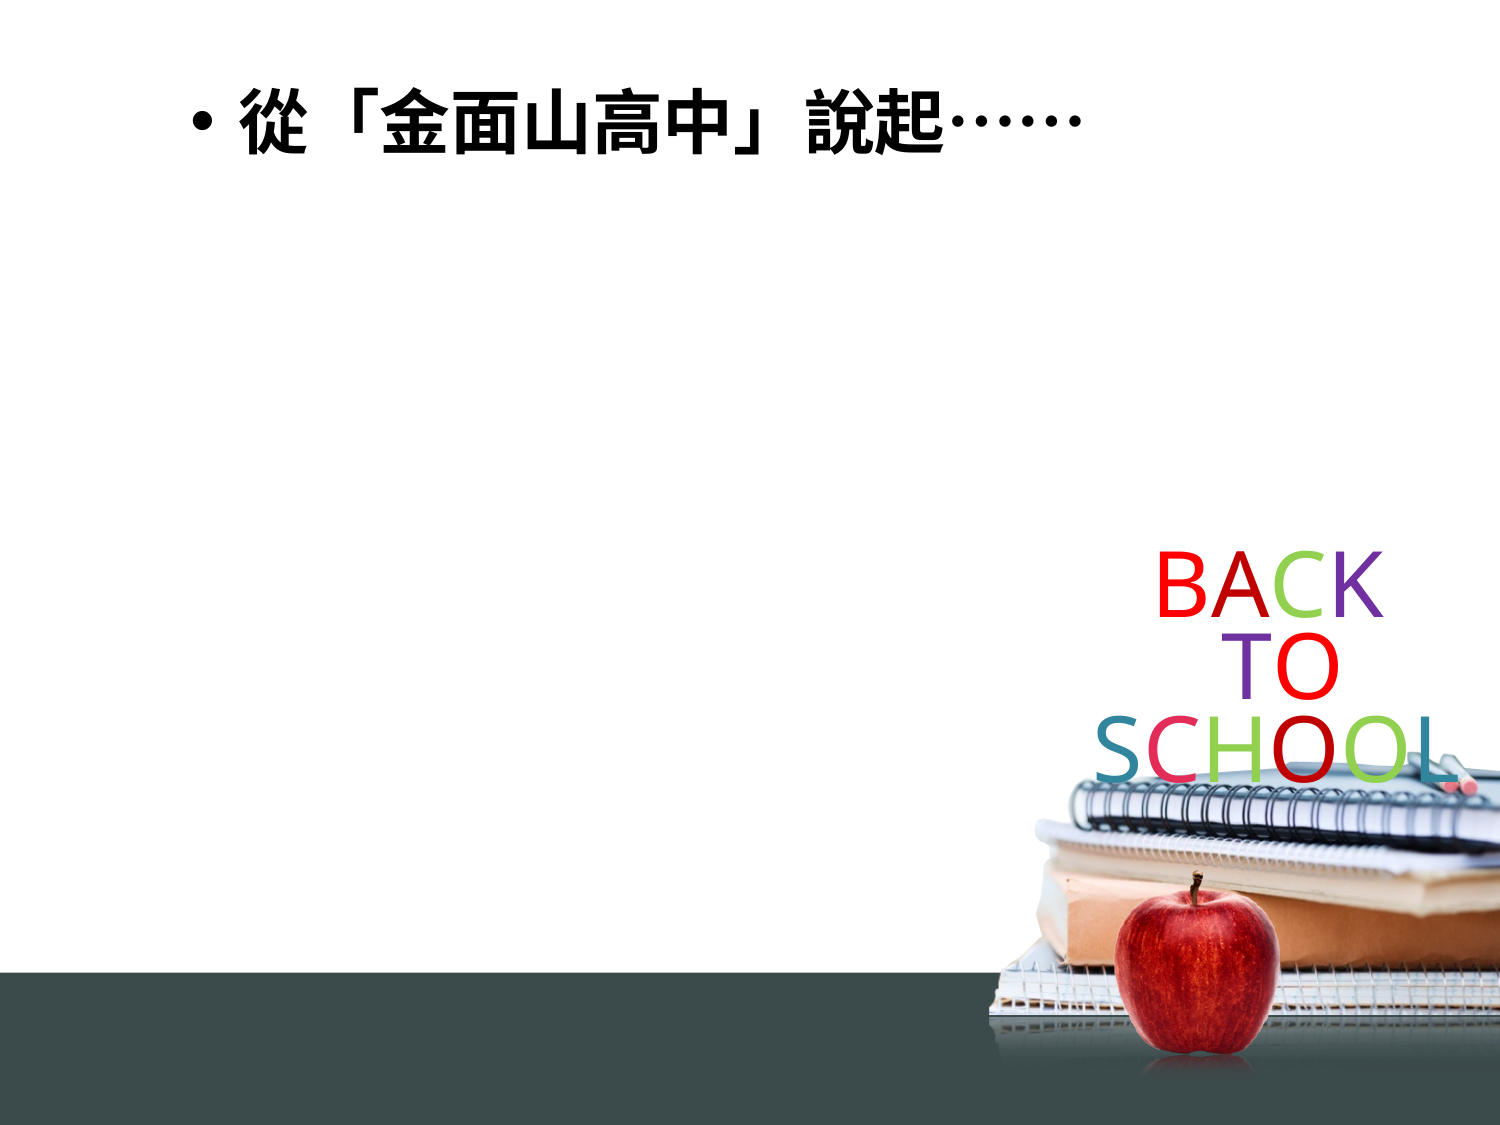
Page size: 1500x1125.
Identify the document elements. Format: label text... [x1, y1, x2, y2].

picture [984, 691, 1500, 1089]
list 從「金面山高中」說起…… [175, 70, 1235, 232]
